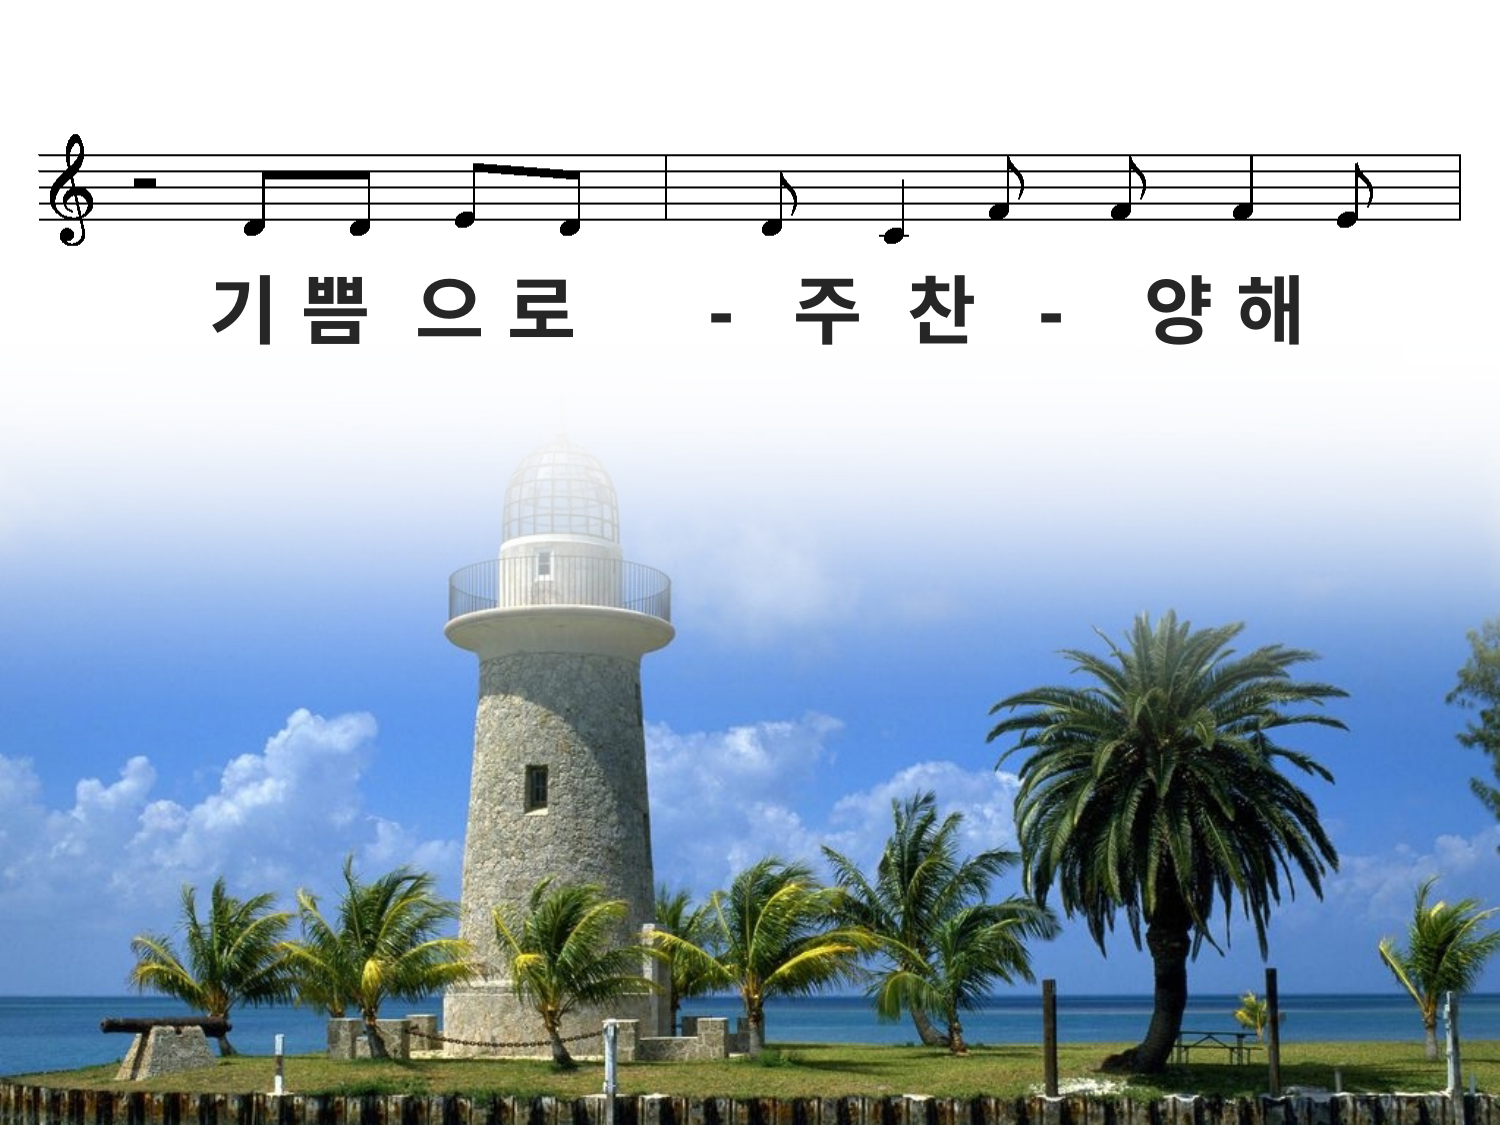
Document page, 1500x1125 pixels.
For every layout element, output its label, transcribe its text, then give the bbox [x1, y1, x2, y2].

text_box 기 쁨 으 로 - 주 찬 - 양 해 [194, 278, 1435, 361]
picture [0, 0, 1500, 1125]
